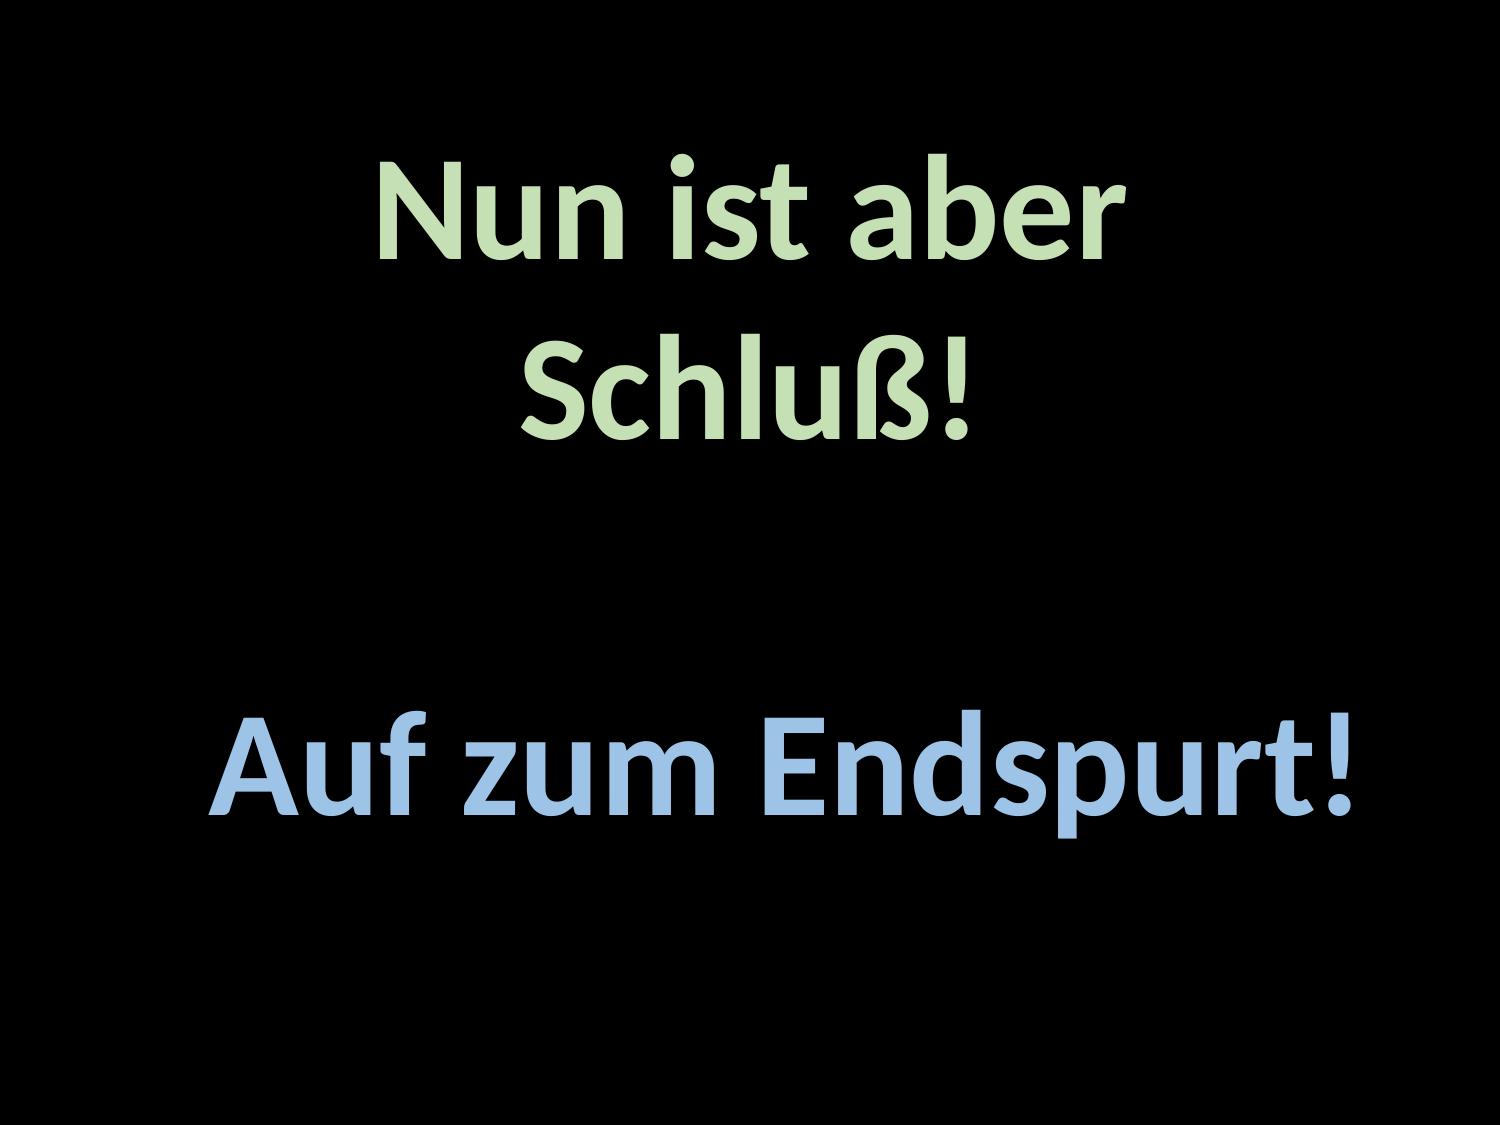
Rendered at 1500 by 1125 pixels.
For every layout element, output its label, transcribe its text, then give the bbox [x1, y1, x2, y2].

text_box Auf zum Endspurt! [193, 658, 1396, 853]
text_box Nun ist aber Schluß! [177, 102, 1323, 478]
